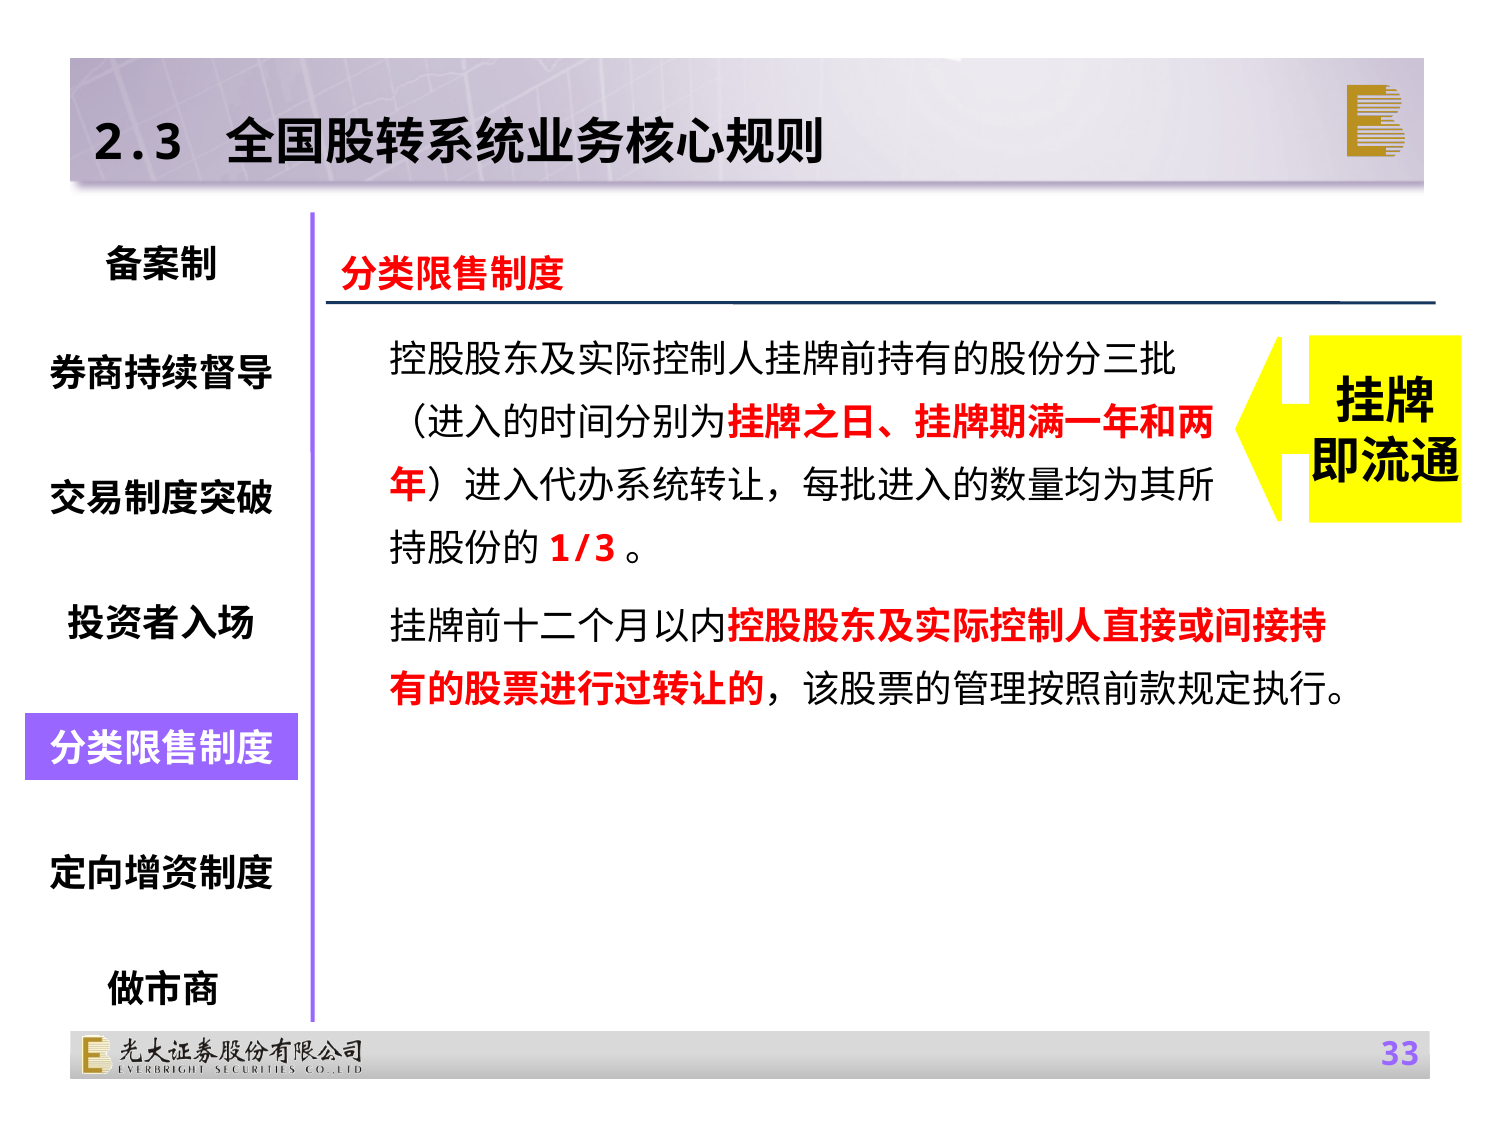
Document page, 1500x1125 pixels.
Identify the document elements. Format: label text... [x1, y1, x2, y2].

text_box 控股股东及实际控制人挂牌前持有的股份分三批（进入的时间分别为挂牌之日、挂牌期满一年和两年）进入代办系统转让，每批进入的数量均为其所持股份的1/3。 [375, 309, 1238, 531]
text_box 做市商 [26, 962, 301, 1013]
picture [82, 1035, 364, 1078]
text_box [1362, 1025, 1438, 1063]
text_box 券商持续督导 [24, 337, 299, 405]
text_box 分类限售制度 [325, 242, 1263, 302]
text_box 定向增资制度 [24, 837, 299, 905]
text_box 备案制 [24, 237, 299, 288]
text_box 挂牌前十二个月以内控股股东及实际控制人直接或间接持有的股票进行过转让的，该股票的管理按照前款规定执行。 [375, 531, 1363, 718]
text_box 分类限售制度 [24, 712, 299, 781]
text_box 交易制度突破 [24, 462, 299, 530]
picture [1340, 78, 1411, 161]
text_box 2.3 全国股转系统业务核心规则 [78, 101, 840, 177]
text_box 投资者入场 [24, 587, 299, 655]
text_box 挂牌 即流通 [1237, 337, 1460, 521]
